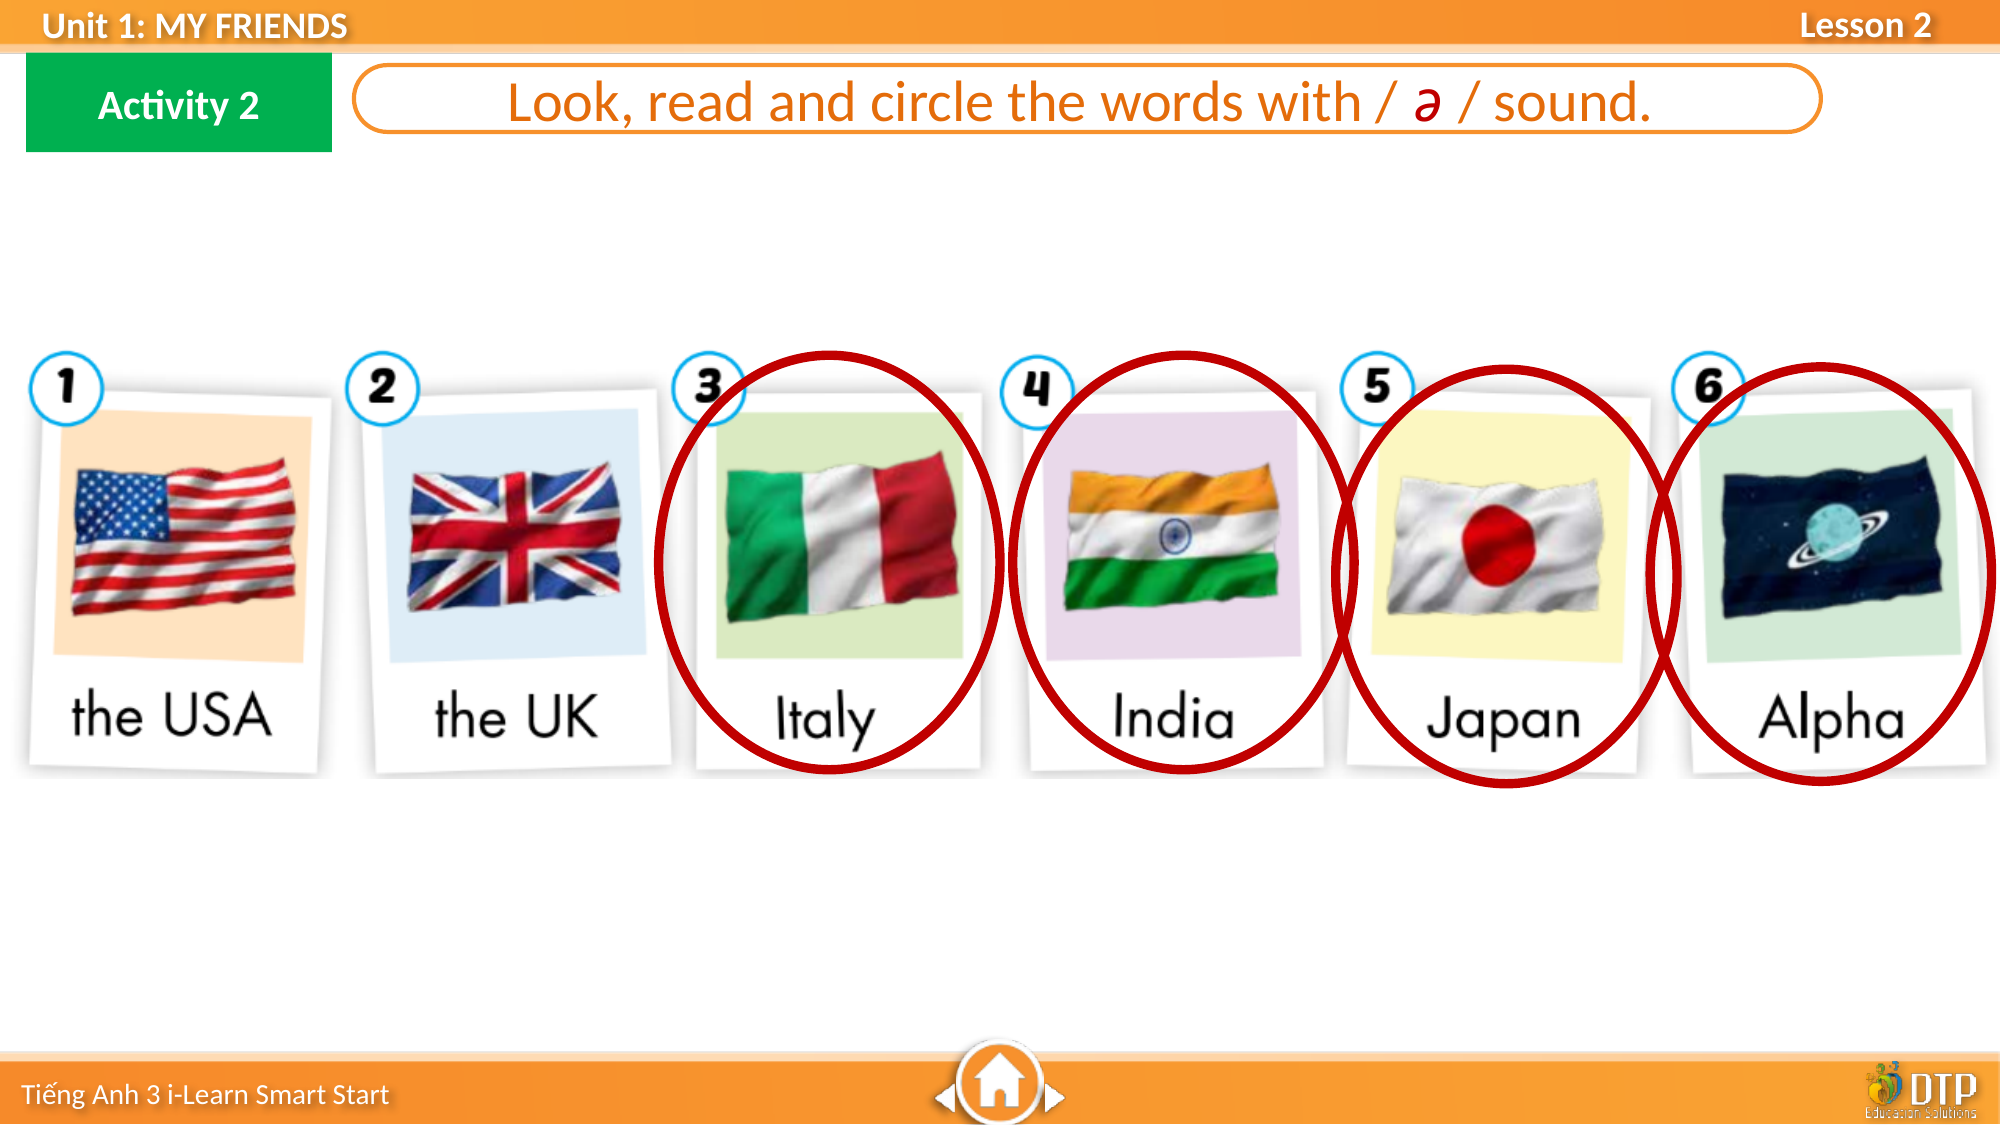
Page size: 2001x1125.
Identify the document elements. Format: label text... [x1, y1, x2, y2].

text_box Activity 2 [24, 51, 334, 154]
text_box Look, read and circle the words with / ə / sound. [351, 62, 1823, 135]
picture [0, 0, 2000, 1125]
